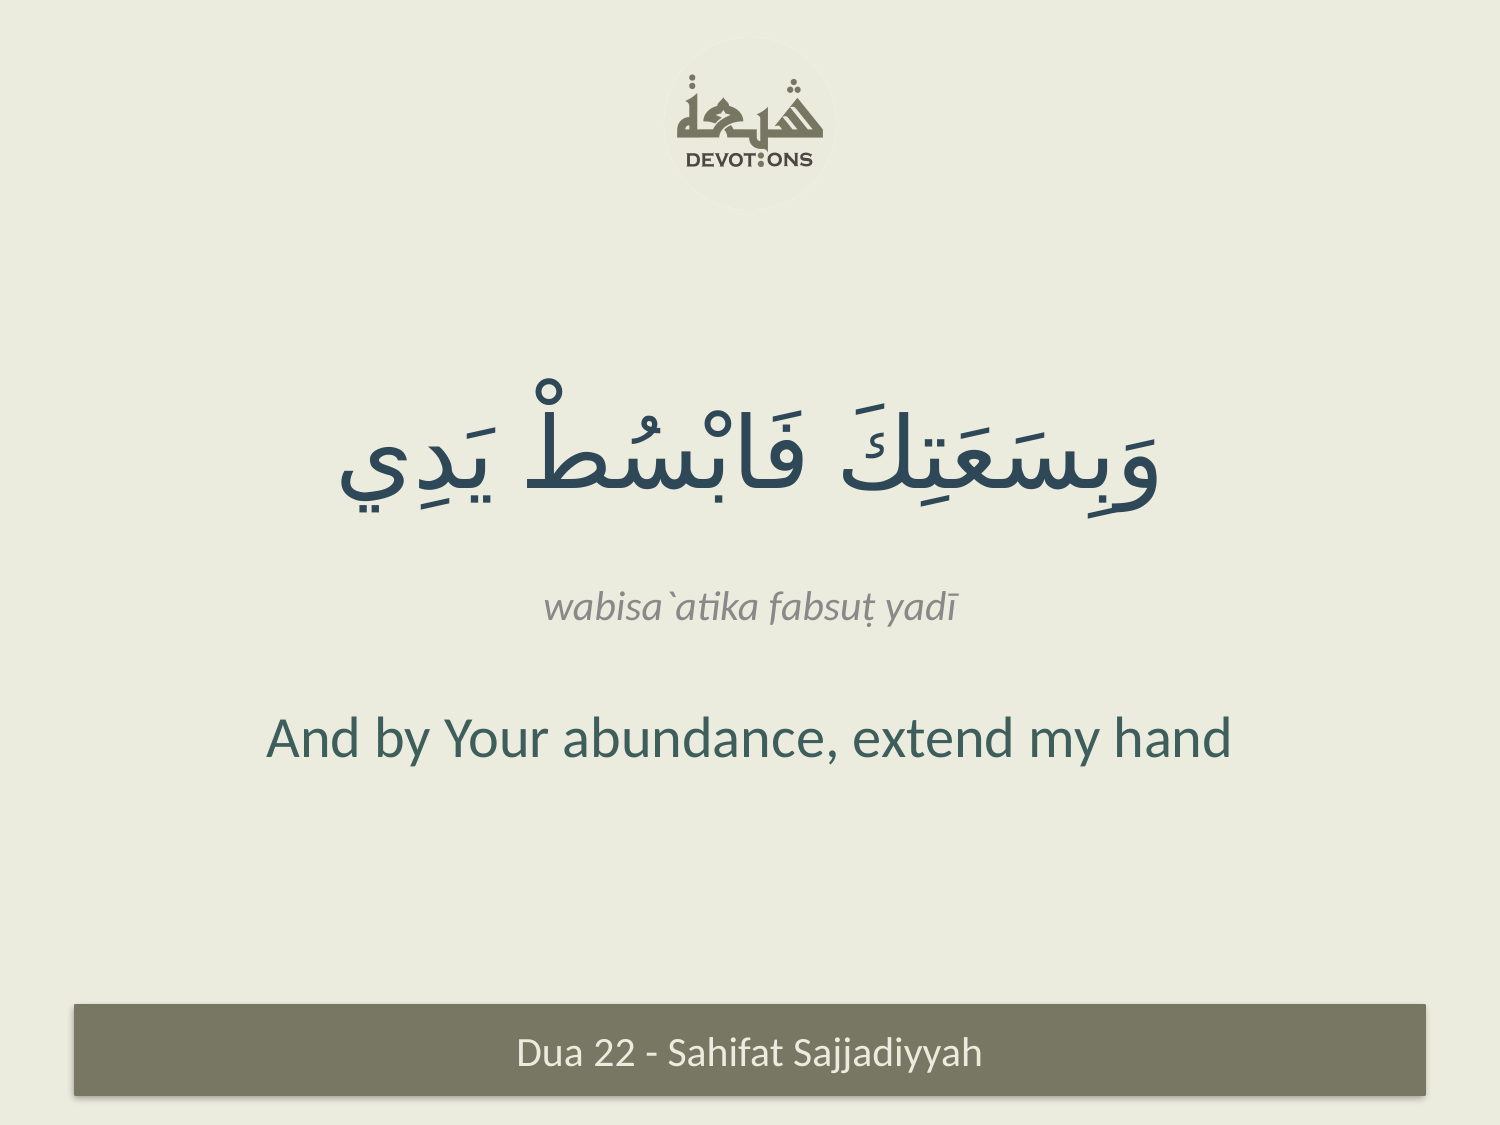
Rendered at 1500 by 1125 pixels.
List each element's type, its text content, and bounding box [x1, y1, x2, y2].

picture [656, 29, 844, 218]
text_box [74, 1004, 1426, 1096]
text_box Dua 22 - Sahifat Sajjadiyyah [501, 1017, 999, 1083]
text_box وَبِسَعَتِكَ فَابْسُطْ يَدِي wabisa`atika fabsuṭ yadī And by Your abundance, extend my hand [74, 381, 1425, 776]
